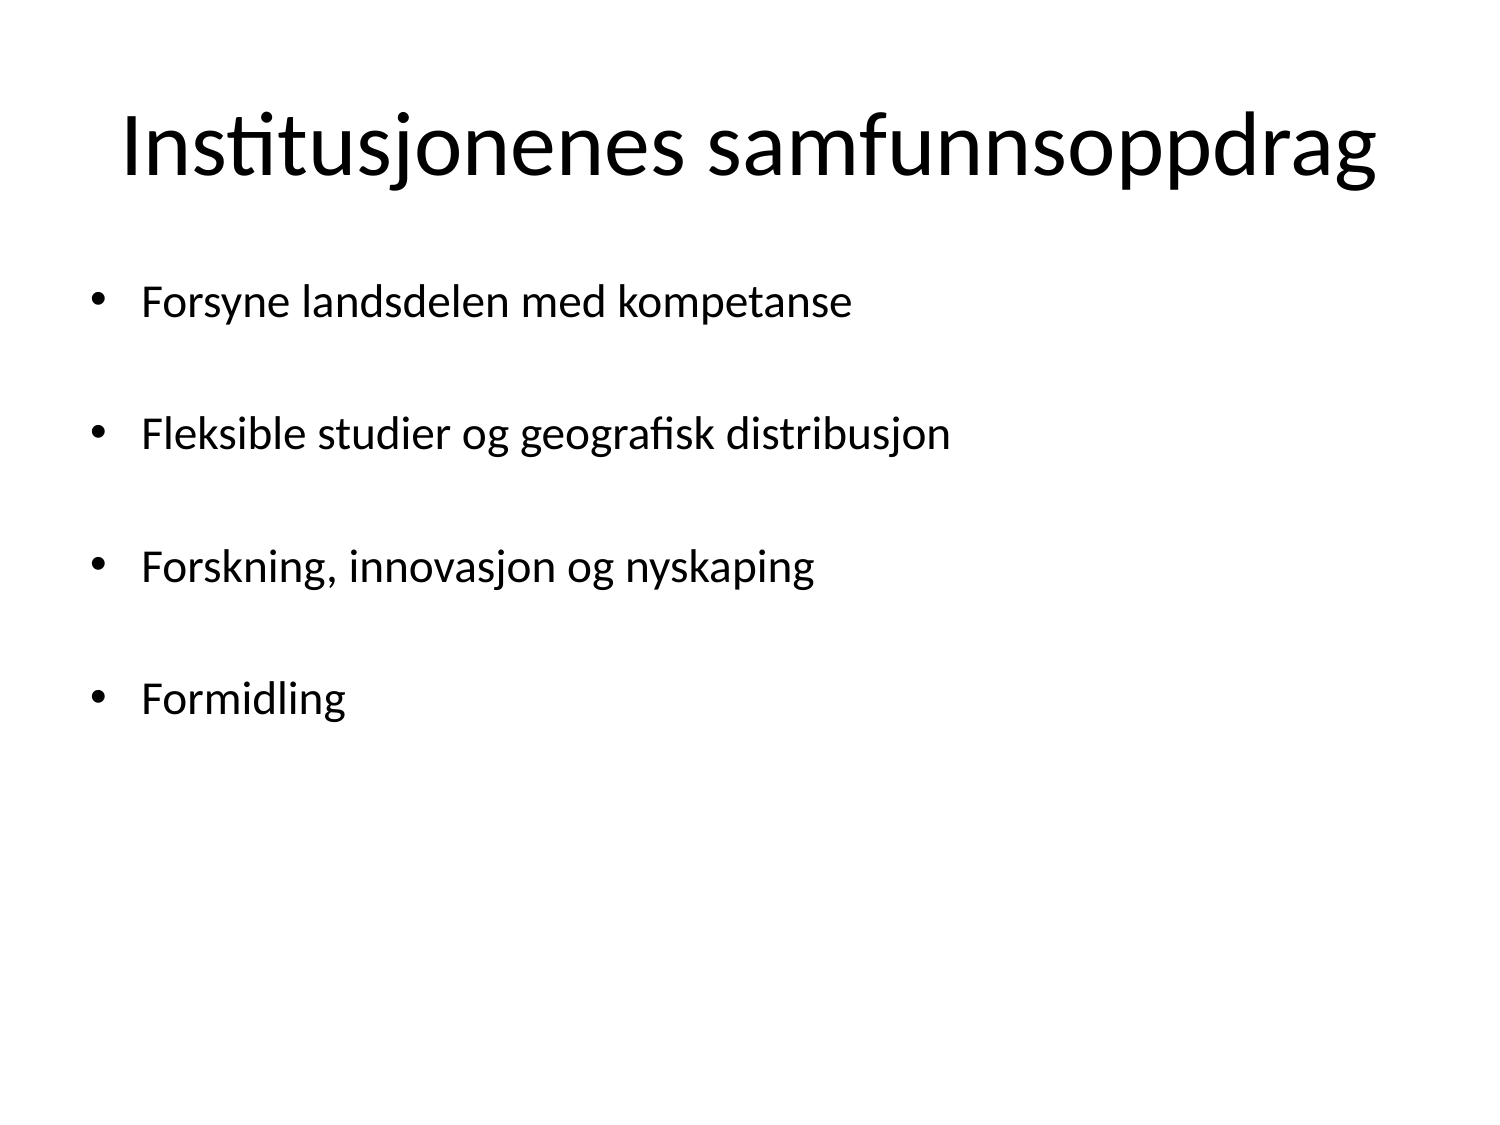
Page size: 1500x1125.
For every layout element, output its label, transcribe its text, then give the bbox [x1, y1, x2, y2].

title Institusjonenes samfunnsoppdrag [75, 45, 1425, 233]
list Forsyne landsdelen med kompetanse Fleksible studier og geografisk distribusjon Forskning, innovasjon og nyskaping Formidling [75, 262, 1425, 1005]
